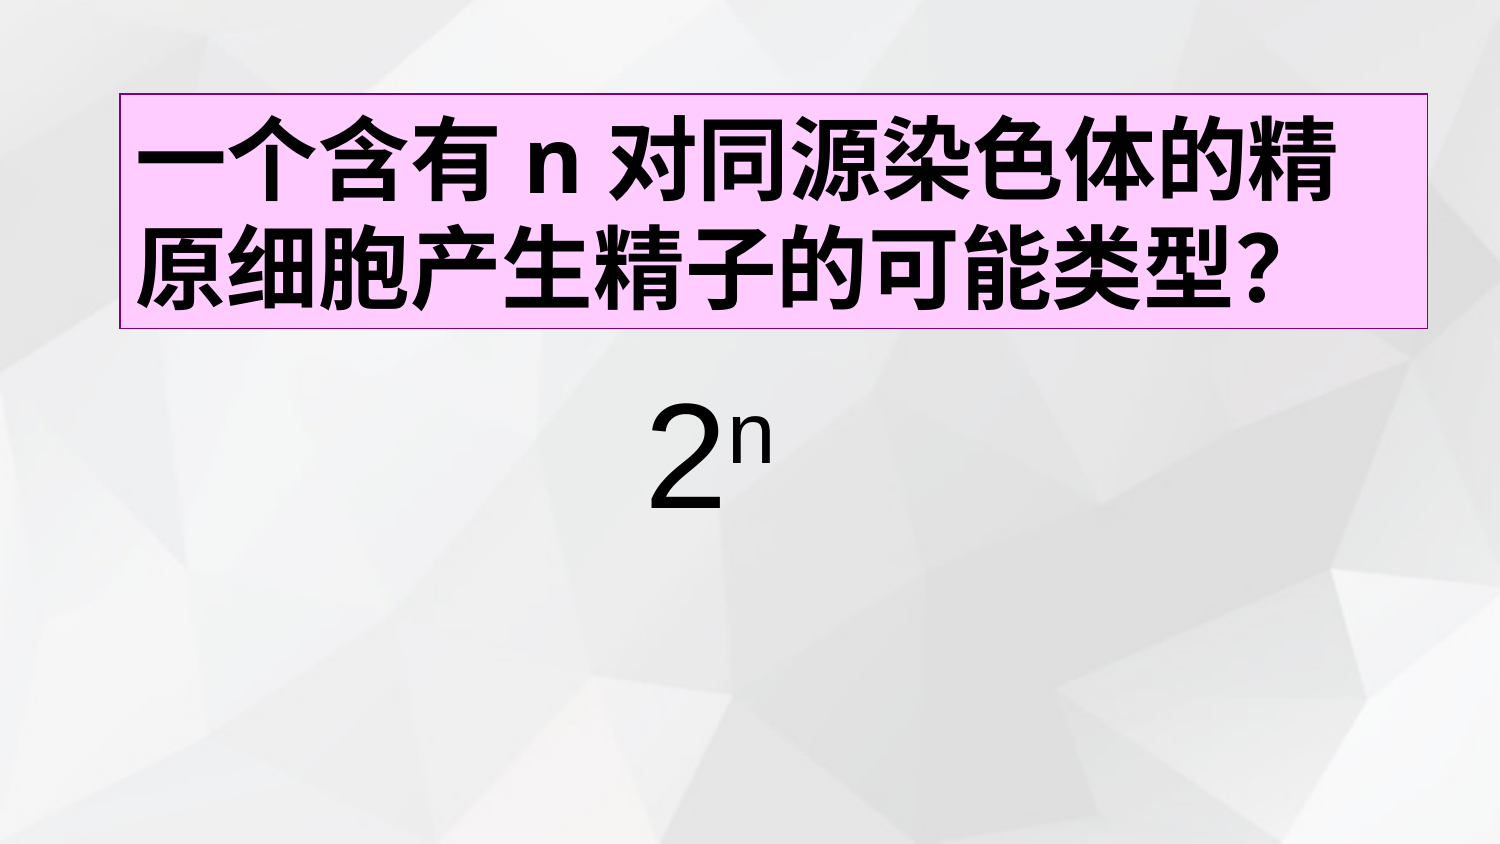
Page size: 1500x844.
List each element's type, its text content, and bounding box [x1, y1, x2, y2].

text_box 一个含有n对同源染色体的精原细胞产生精子的可能类型？ [120, 94, 1428, 329]
text_box 2n [629, 350, 791, 546]
picture [0, 0, 1500, 844]
